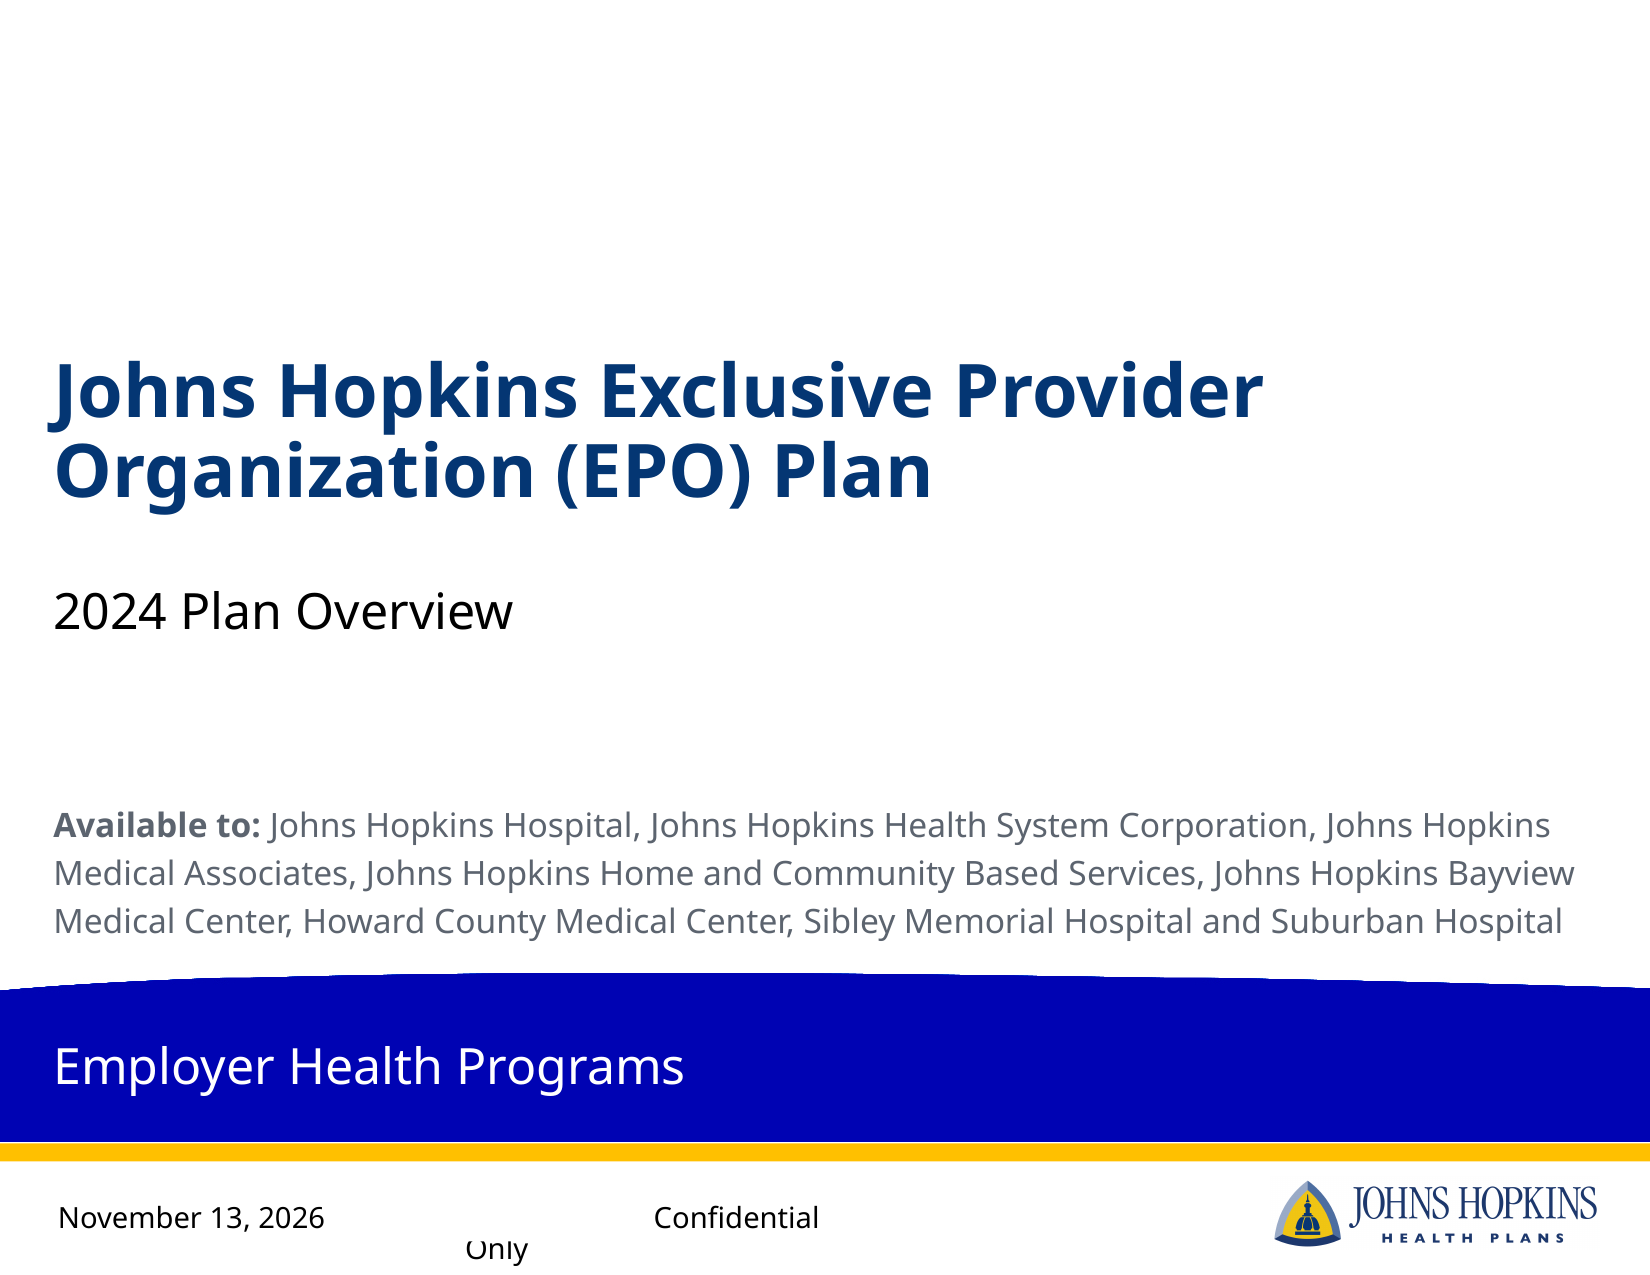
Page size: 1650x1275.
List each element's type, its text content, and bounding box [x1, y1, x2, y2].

title Johns Hopkins Exclusive Provider Organization (EPO) Plan [53, 346, 1539, 524]
picture [1270, 1176, 1600, 1250]
text_box 2024 Plan Overview [53, 567, 1597, 729]
subtitle Available to: Johns Hopkins Hospital, Johns Hopkins Health System Corporation, Johns Hopkins Medical Associates, Johns Hopkins Home and Community Based Services, Johns Hopkins Bayview Medical Center, Howard County Medical Center, Sibley Memorial Hospital and Suburban Hospital [53, 795, 1597, 957]
text_box Confidential [457, 1191, 1016, 1242]
picture [0, 954, 1650, 1142]
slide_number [43, 1191, 453, 1260]
